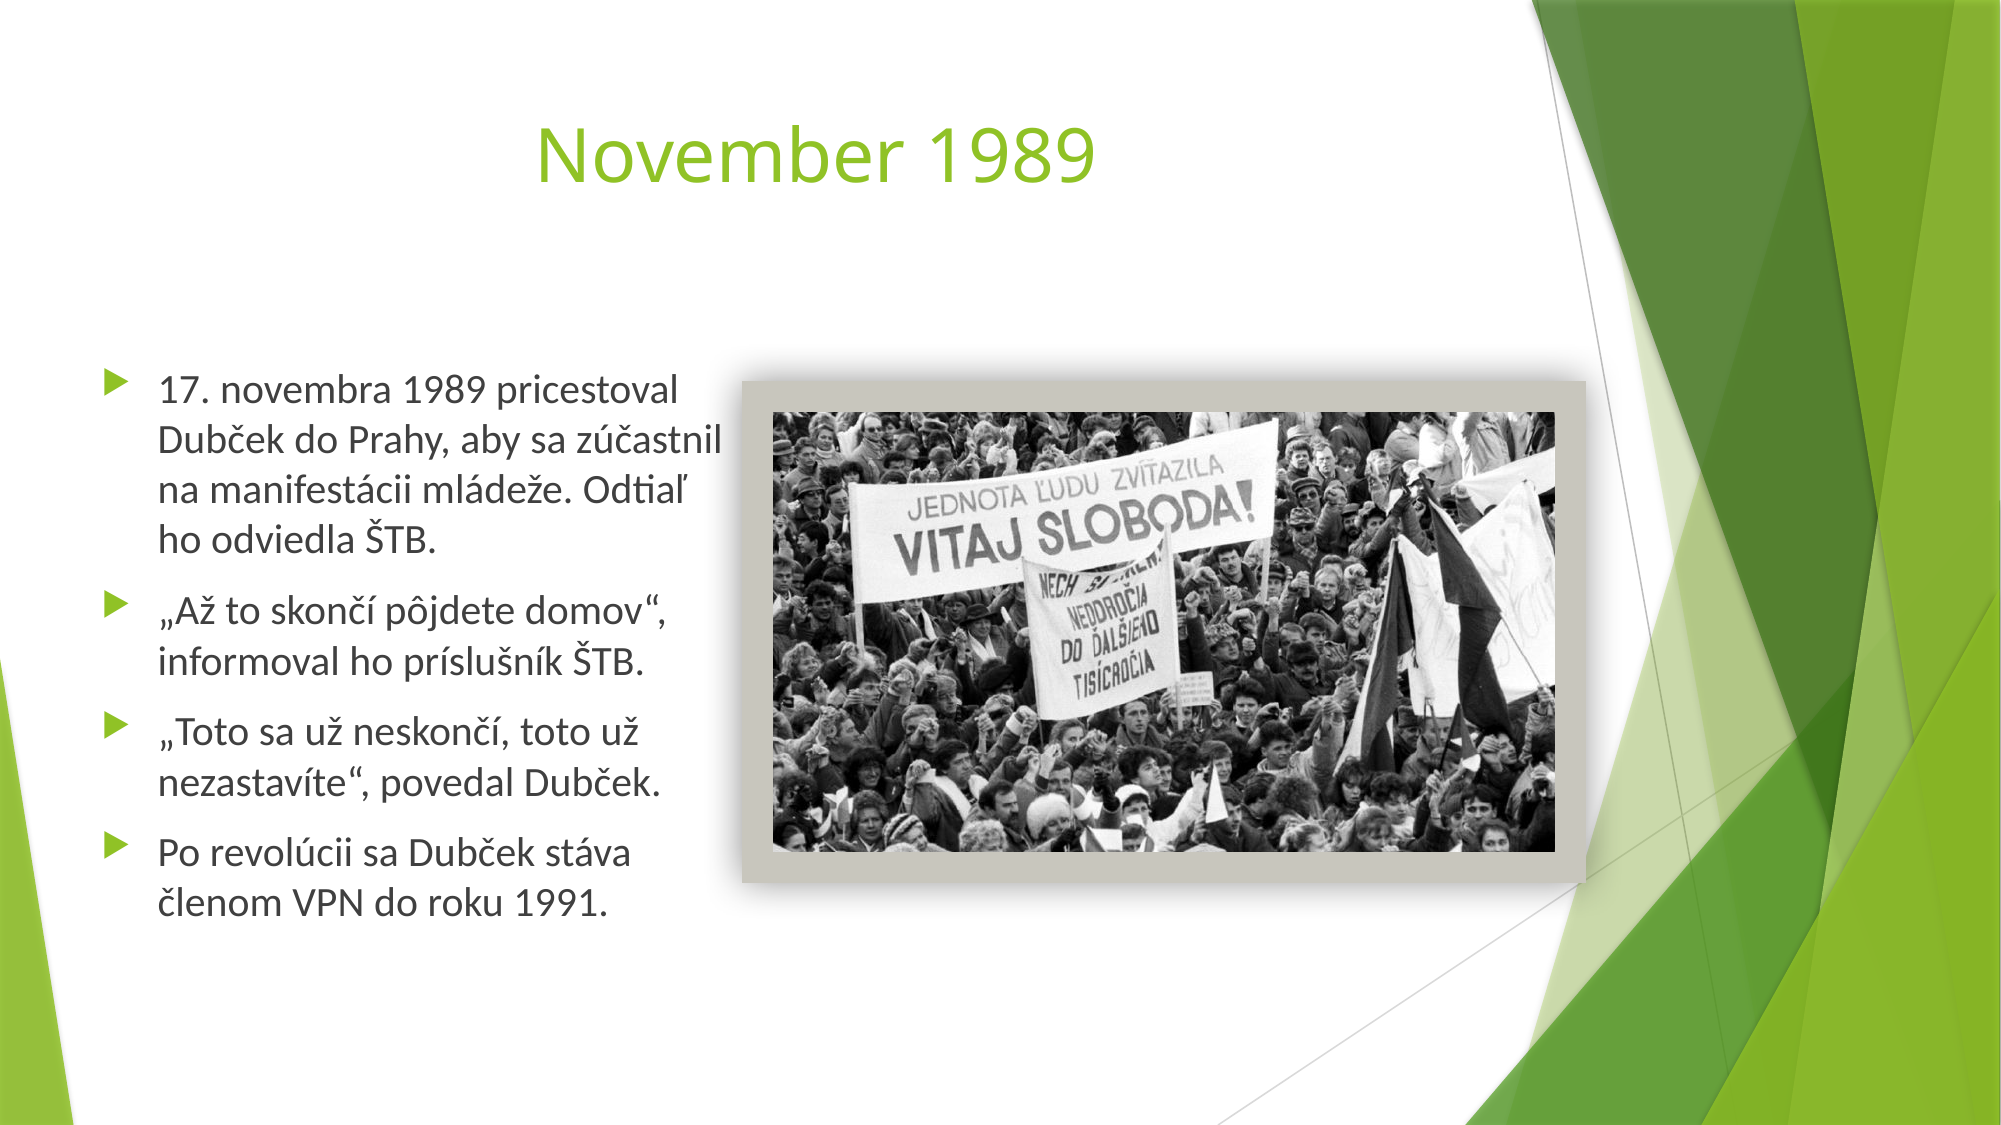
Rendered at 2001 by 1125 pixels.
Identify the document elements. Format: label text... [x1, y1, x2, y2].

list 17. novembra 1989 pricestoval Dubček do Prahy, aby sa zúčastnil na manifestácii mládeže. Odtiaľ ho odviedla ŠTB. „Až to skončí pôjdete domov“, informoval ho príslušník ŠTB. „Toto sa už neskončí, toto už nezastavíte“, povedal Dubček. Po revolúcii sa Dubček stáva členom VPN do roku 1991. [86, 354, 773, 992]
title November 1989 [111, 99, 1522, 317]
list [772, 411, 1556, 853]
